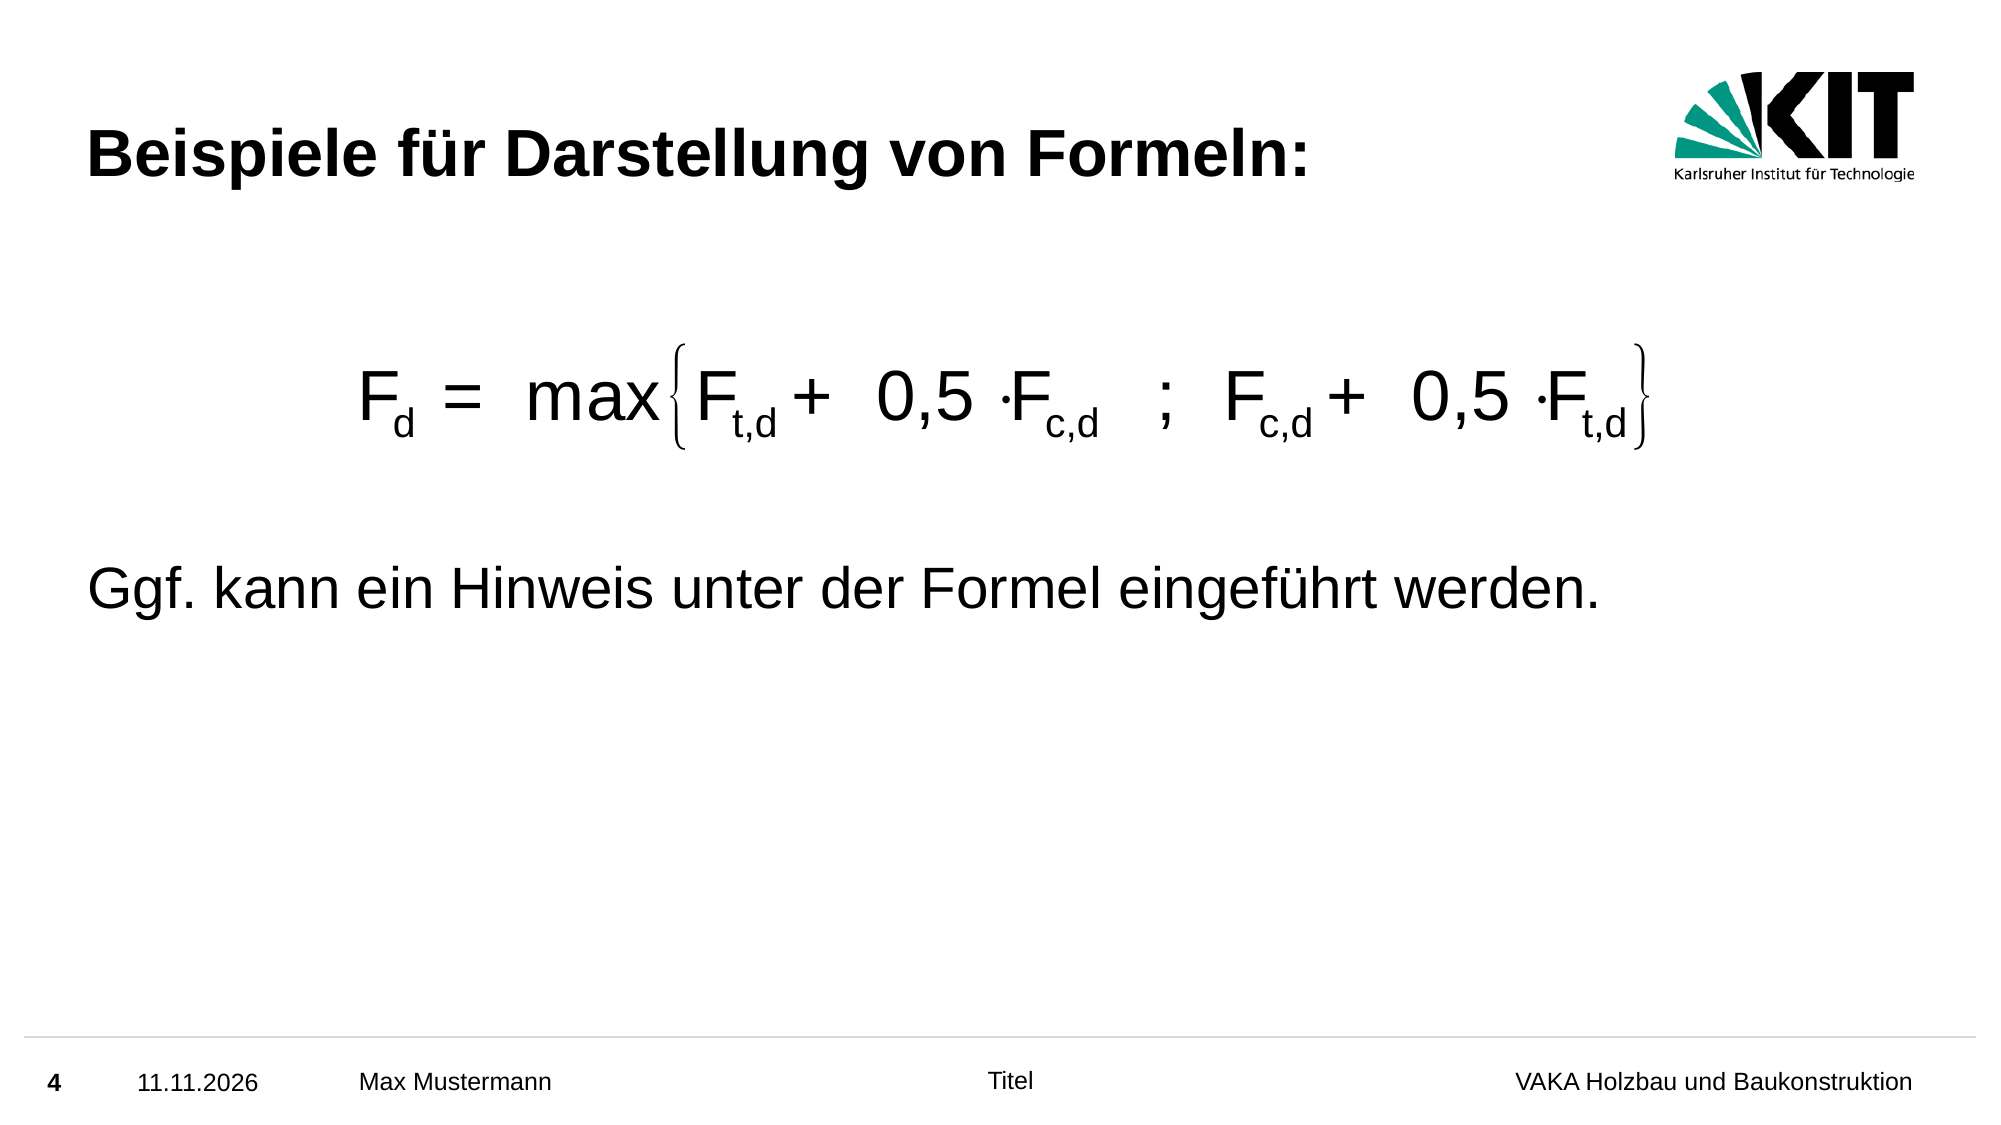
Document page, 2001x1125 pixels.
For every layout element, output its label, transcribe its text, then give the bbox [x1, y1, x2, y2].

title Beispiele für Darstellung von Formeln: [86, 64, 1589, 191]
list Ggf. kann ein Hinweis unter der Formel eingeführt werden. [87, 259, 1913, 996]
slide_number 4 [47, 1038, 119, 1125]
picture [1675, 72, 1914, 182]
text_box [351, 343, 1674, 462]
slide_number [137, 1038, 303, 1125]
